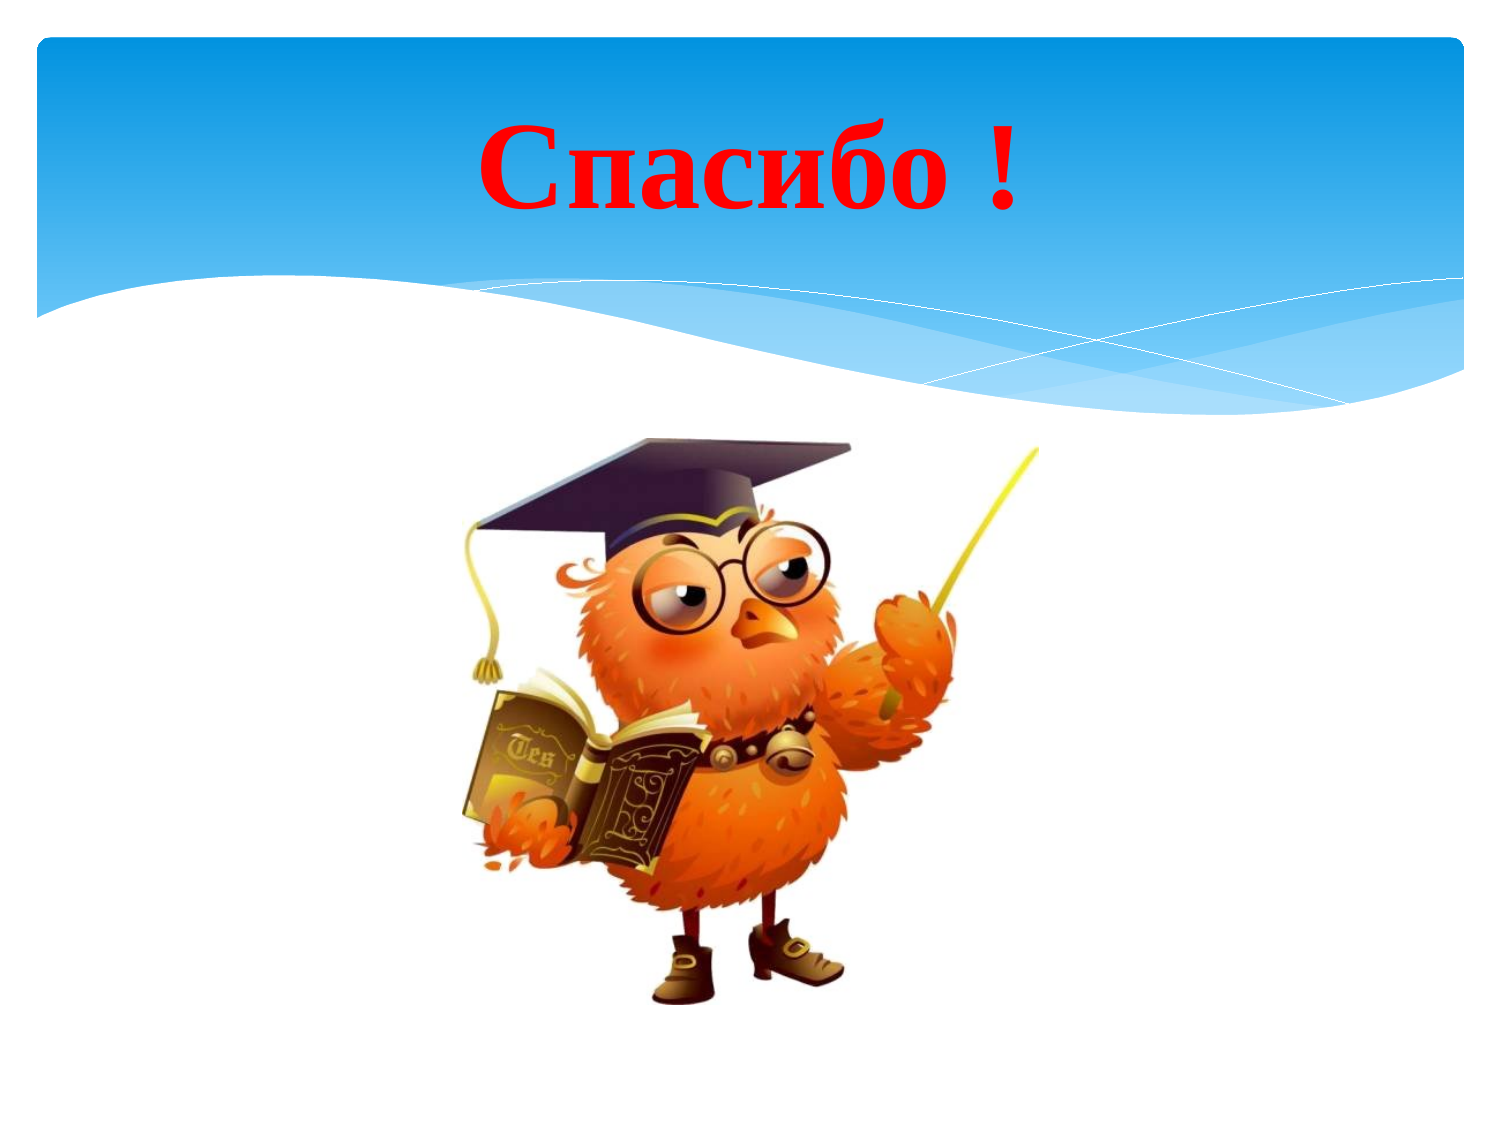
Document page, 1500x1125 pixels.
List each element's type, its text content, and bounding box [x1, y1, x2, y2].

title Спасибо ! [75, 55, 1425, 261]
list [462, 438, 1039, 1006]
